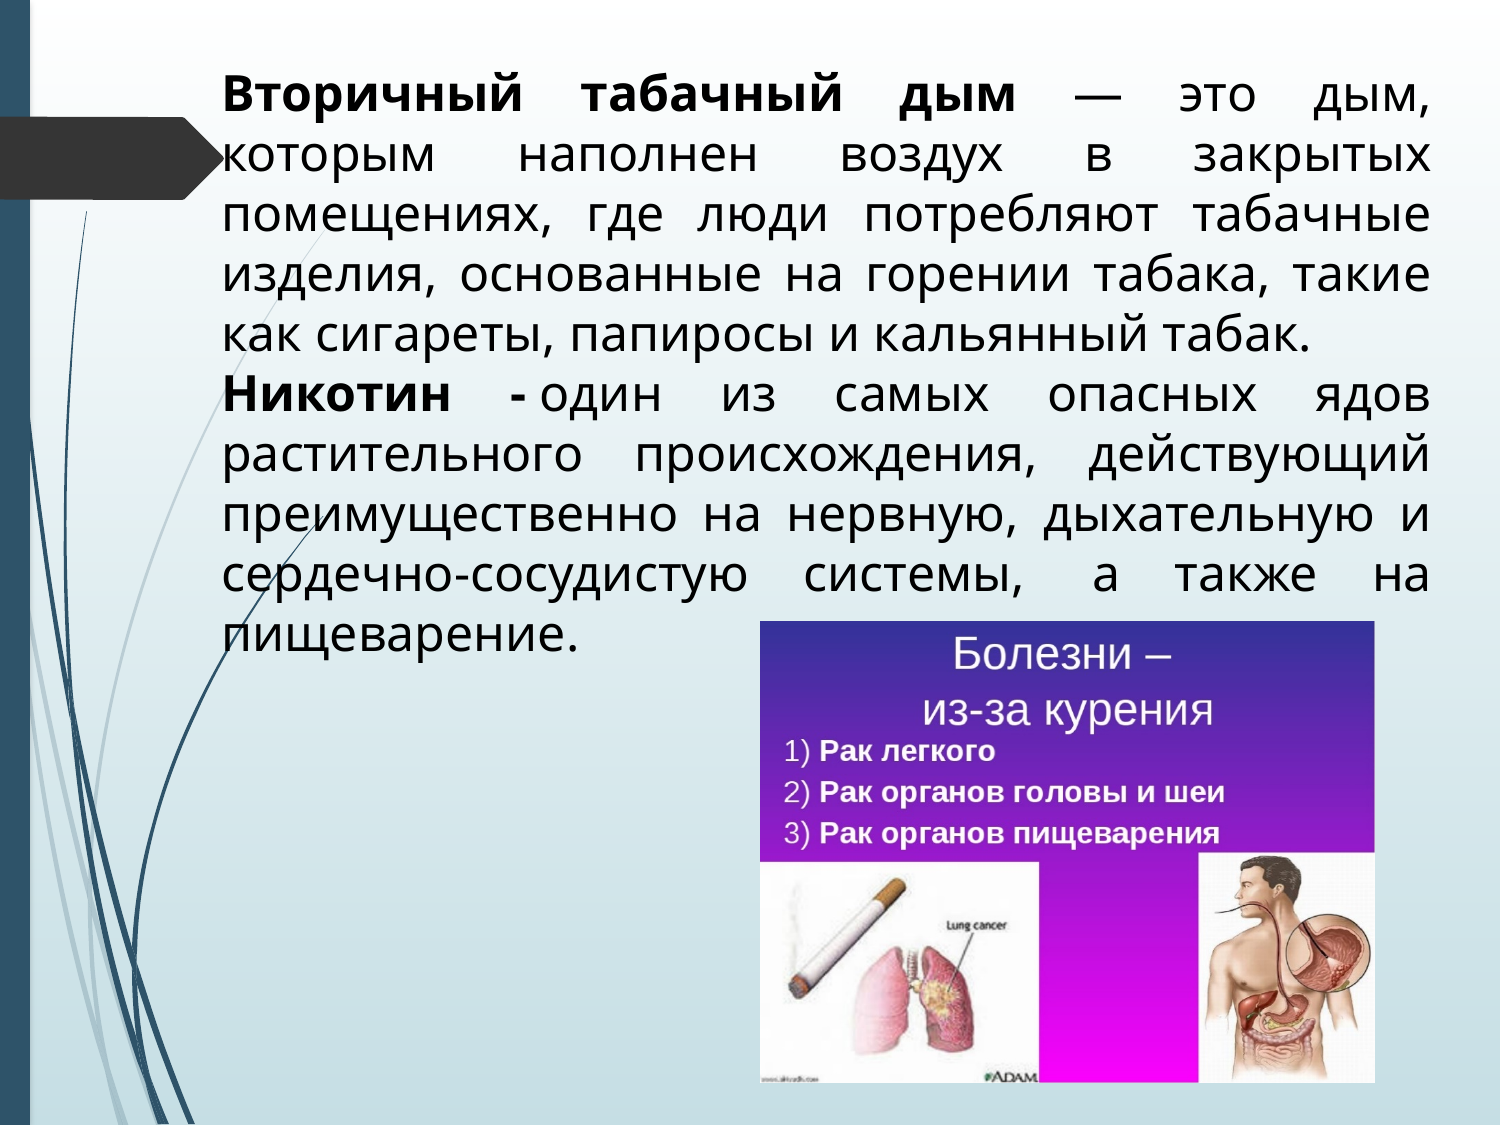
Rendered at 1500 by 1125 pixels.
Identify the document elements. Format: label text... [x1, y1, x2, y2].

text_box Вторичный табачный дым — это дым, которым наполнен воздух в закрытых помещениях, где люди потребляют табачные изделия, основанные на горении табака, такие как сигареты, папиросы и кальянный табак. Никотин - один из самых опасных ядов растительного происхождения, действующий преимущественно на нервную, дыхательную и сердечно-сосудистую системы, а также на пищеварение. [206, 54, 1447, 670]
picture [760, 621, 1375, 1083]
